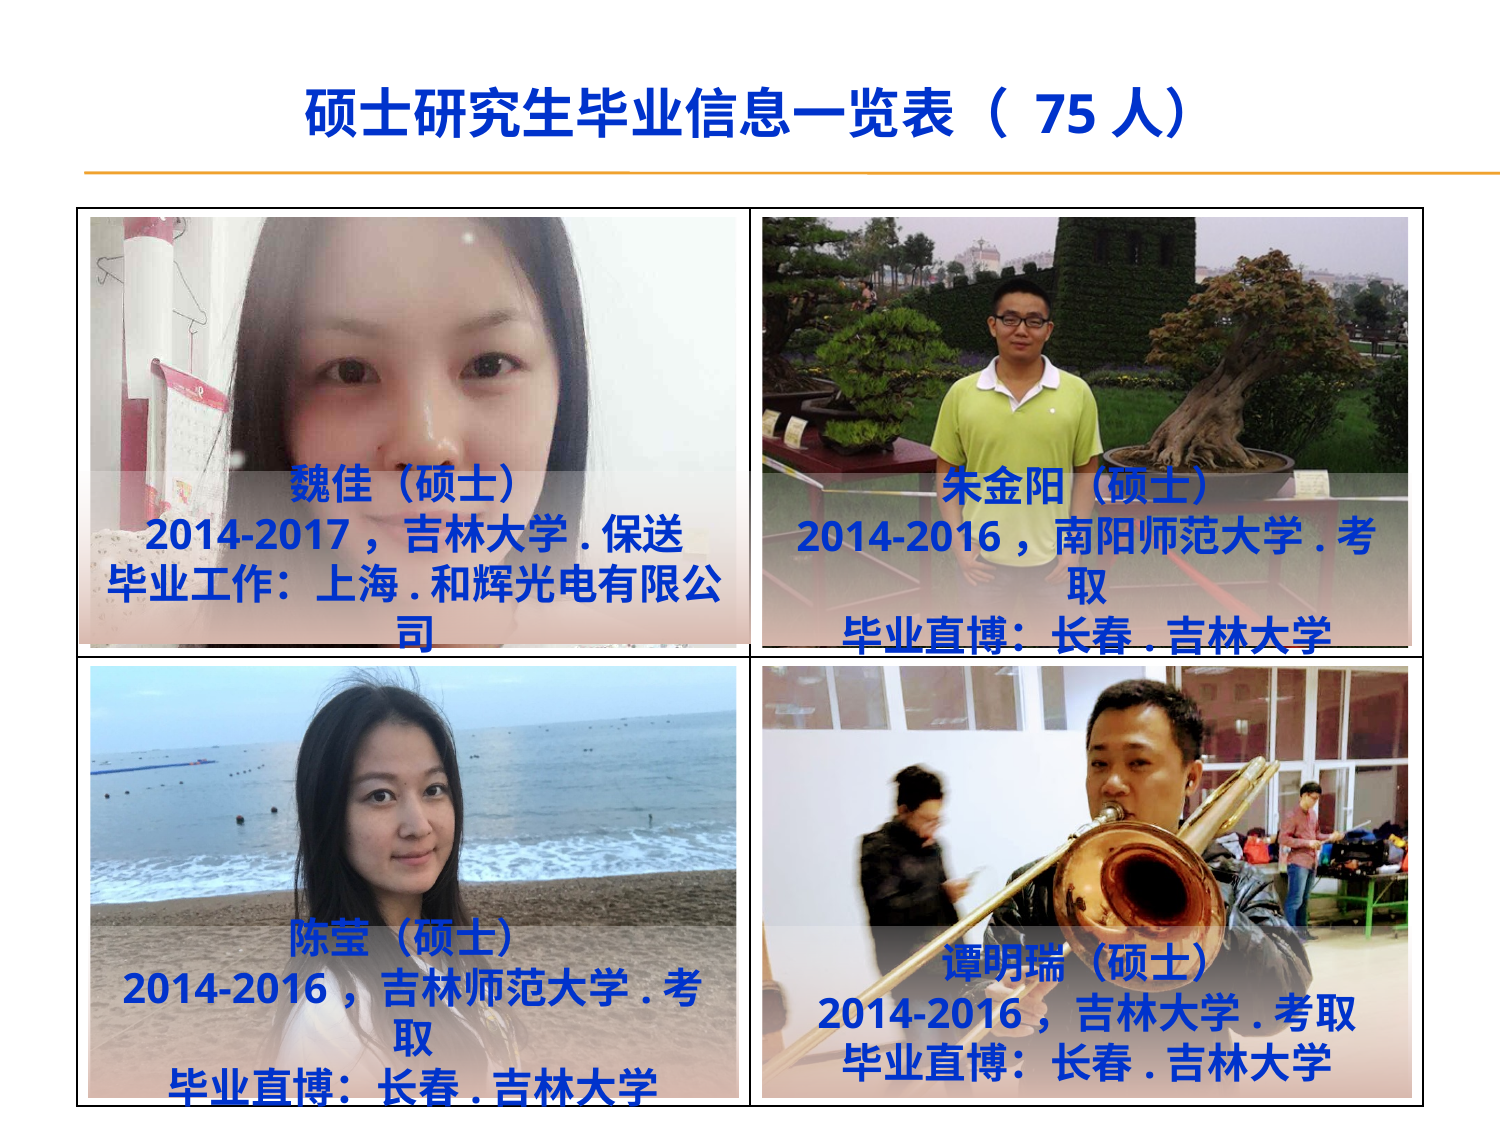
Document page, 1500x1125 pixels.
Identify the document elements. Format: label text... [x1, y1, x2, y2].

text_box 硕士研究生毕业信息一览表（ 75人） [277, 42, 1247, 181]
picture [762, 666, 1409, 1098]
picture [90, 666, 737, 1098]
picture [762, 216, 1409, 649]
text_box 魏佳（硕士） 2014-2017，吉林大学.保送 毕业工作：上海.和辉光电有限公司 [745, 472, 750, 644]
picture [90, 216, 737, 649]
